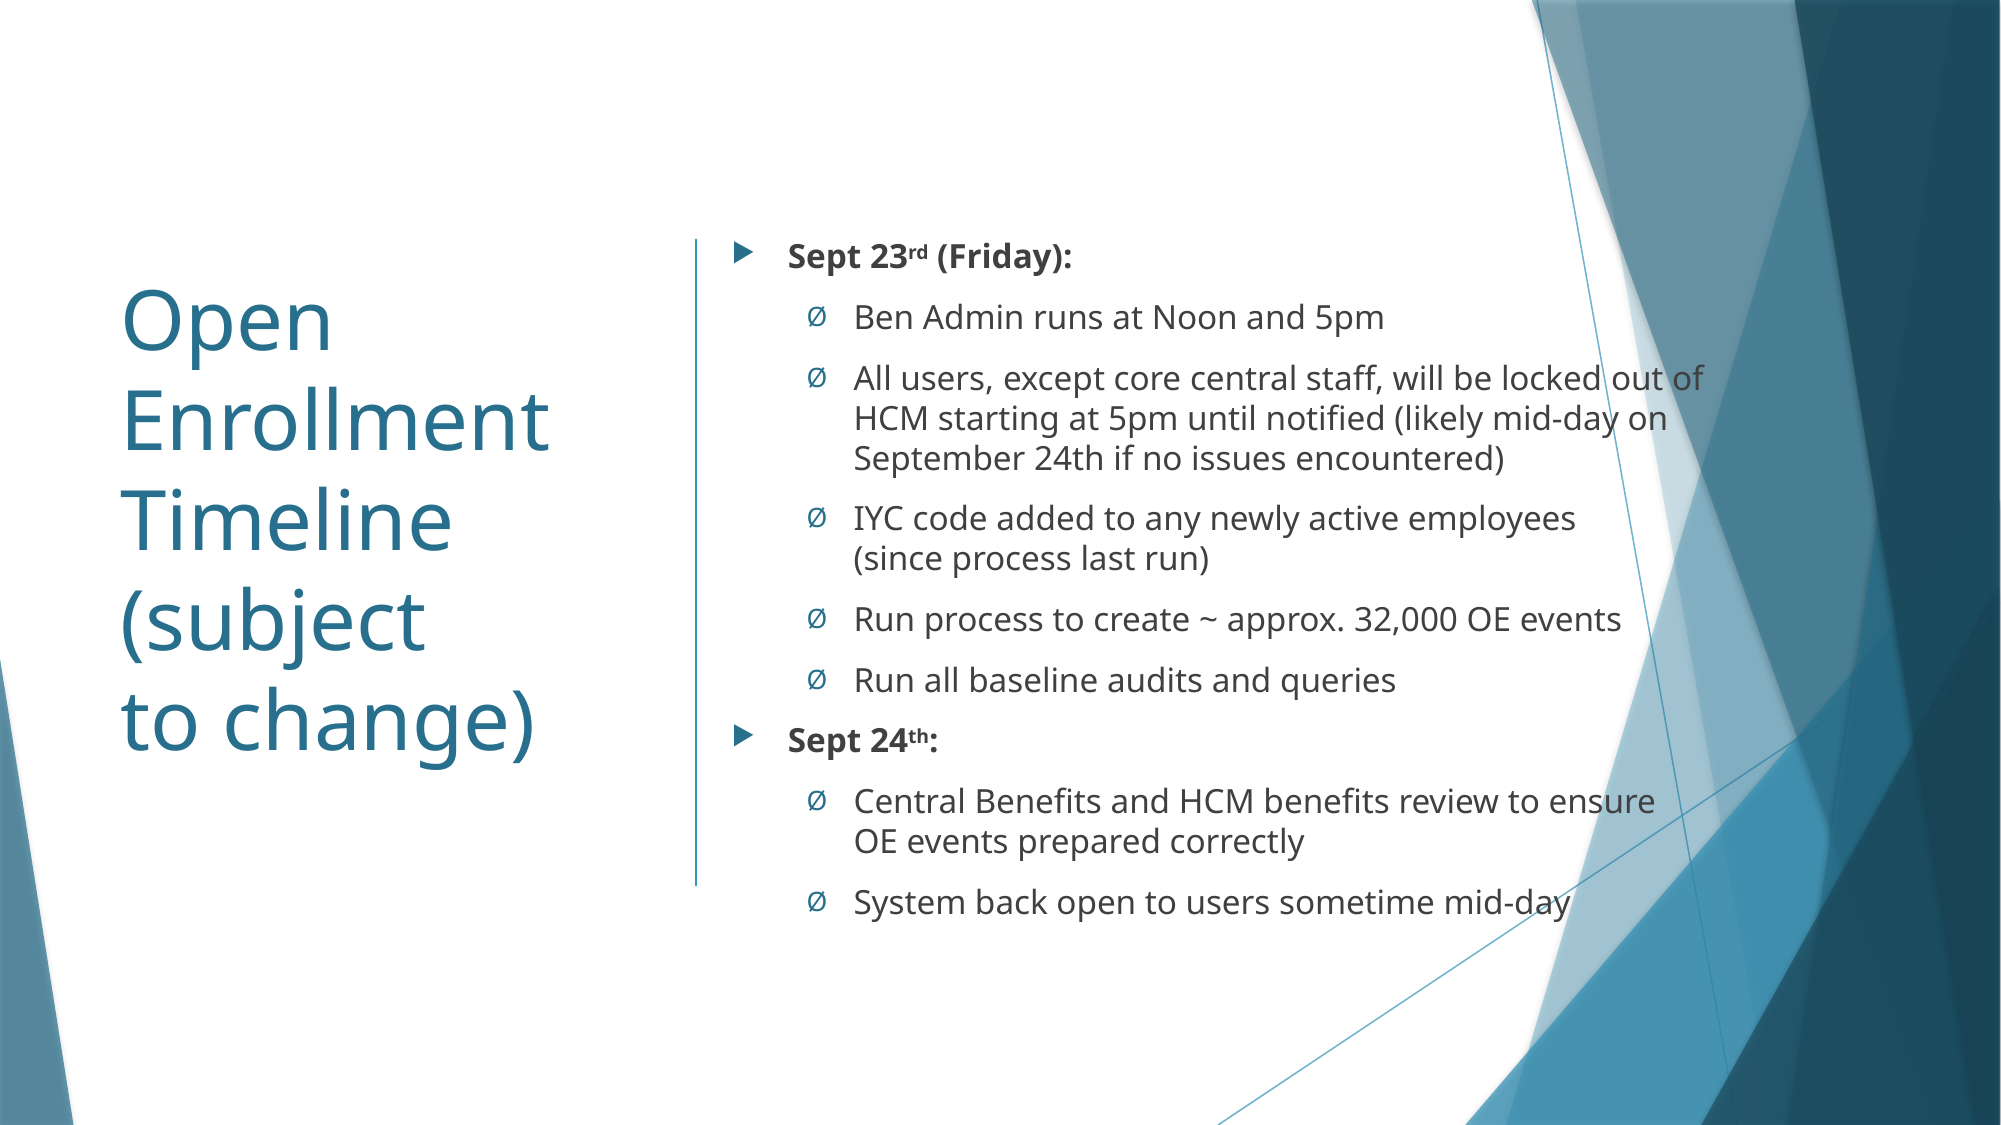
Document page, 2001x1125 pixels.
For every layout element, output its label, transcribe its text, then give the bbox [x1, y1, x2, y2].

list Sept 23rd (Friday): Ben Admin runs at Noon and 5pm All users, except core central staff, will be locked out of HCM starting at 5pm until notified (likely mid-day on September 24th if no issues encountered) IYC code added to any newly active employees (since process last run) Run process to create ~ approx. 32,000 OE events Run all baseline audits and queries Sept 24th: Central Benefits and HCM benefits review to ensure OE events prepared correctly System back open to users sometime mid-day [716, 51, 1798, 1105]
title Open Enrollment Timeline (subject to change) [105, 133, 658, 991]
